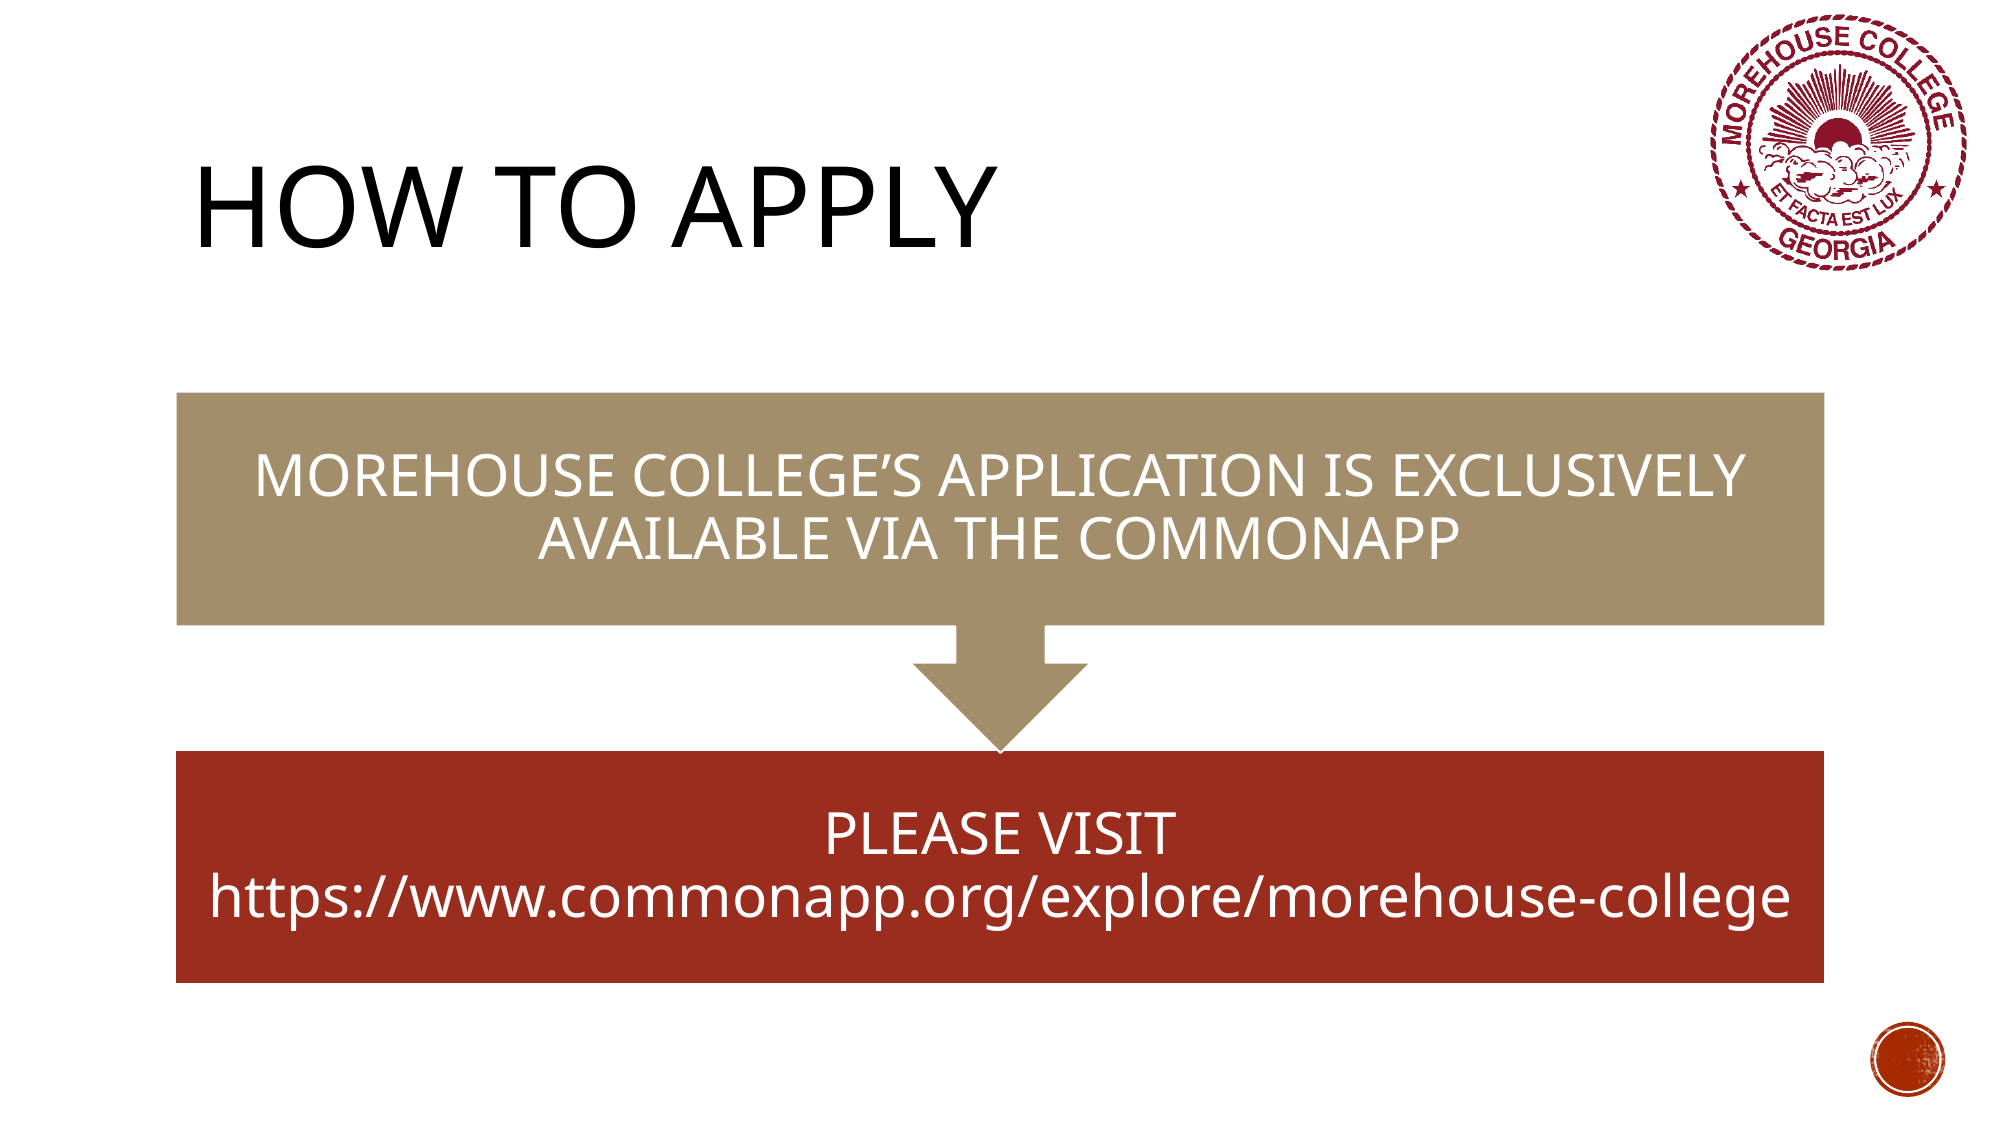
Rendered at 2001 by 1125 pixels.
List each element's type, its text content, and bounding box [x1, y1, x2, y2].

title How to apply [175, 79, 1826, 344]
picture [1708, 12, 1969, 273]
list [176, 392, 1824, 984]
